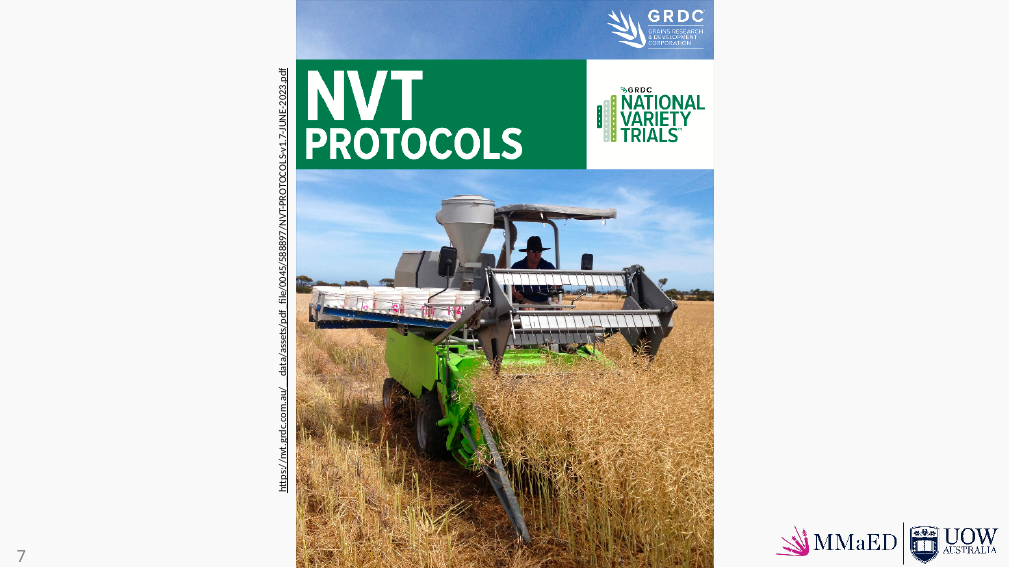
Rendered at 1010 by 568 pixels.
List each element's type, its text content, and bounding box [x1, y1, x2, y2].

slide_number 7 [8, 545, 43, 566]
picture [295, 0, 714, 568]
text_box https://nvt.grdc.com.au/__data/assets/pdf_file/0045/588897/NVT-PROTOCOLS-v1.7-JUNE-2023.pdf [268, 2, 291, 508]
picture [766, 520, 1009, 568]
